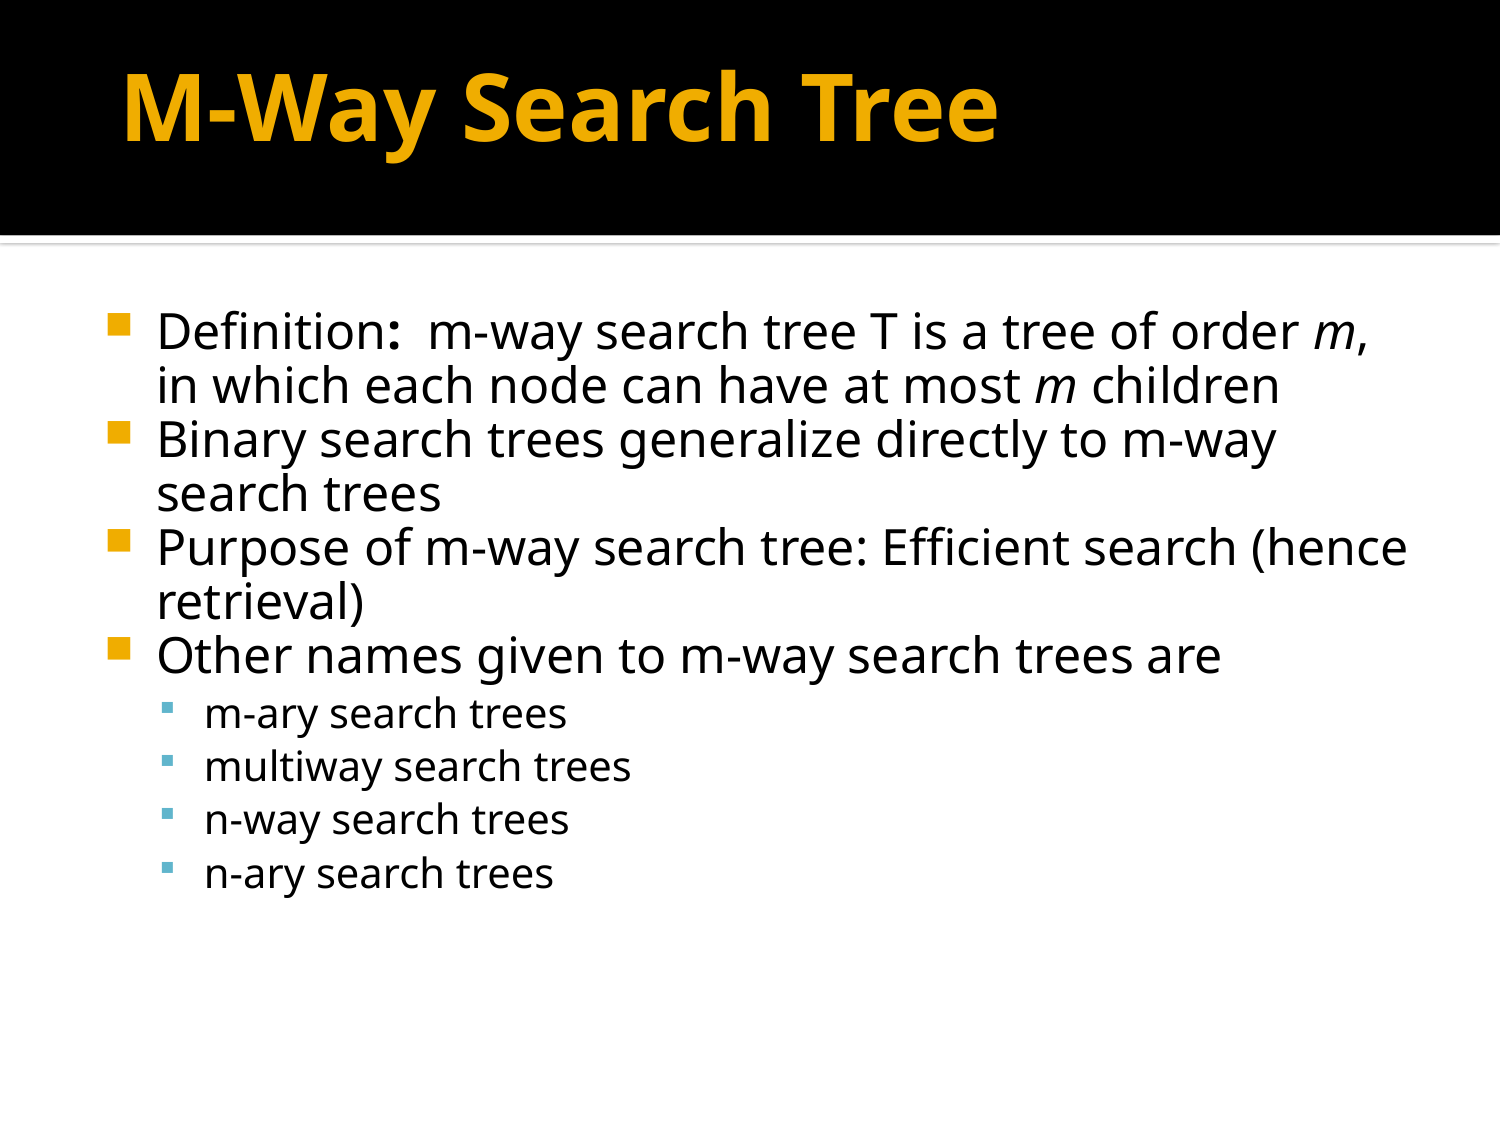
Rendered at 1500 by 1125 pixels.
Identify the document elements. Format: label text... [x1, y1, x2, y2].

title M-Way Search Tree [104, 0, 1443, 228]
list Definition: m-way search tree T is a tree of order m, in which each node can have at most m children Binary search trees generalize directly to m-way search trees Purpose of m-way search tree: Efficient search (hence retrieval) Other names given to m-way search trees are m-ary search trees multiway search trees n-way search trees n-ary search trees [75, 291, 1425, 1050]
